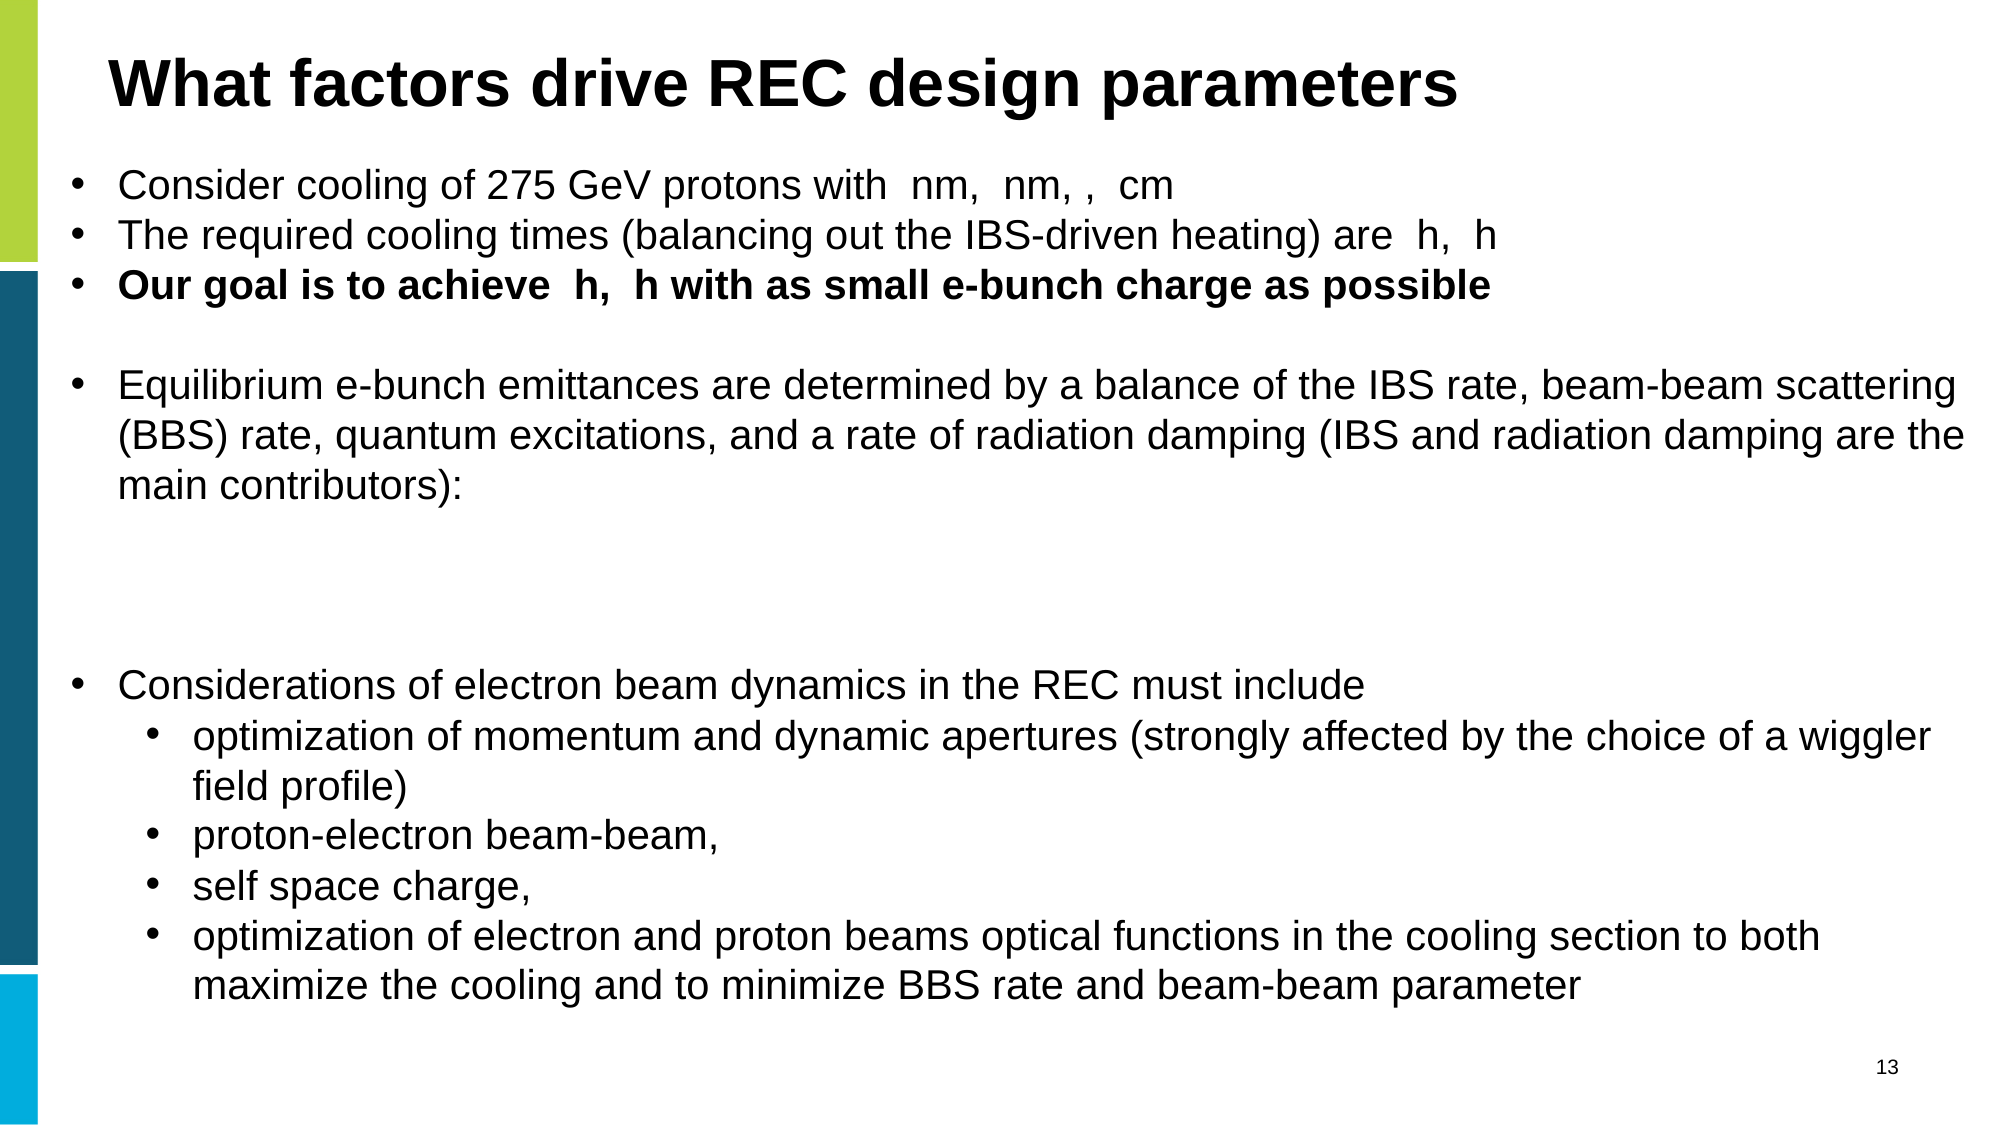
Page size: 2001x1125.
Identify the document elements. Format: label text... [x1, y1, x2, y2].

title What factors drive REC design parameters [93, 19, 1907, 150]
slide_number 13 [1835, 1036, 1907, 1097]
picture [0, 0, 2001, 1125]
